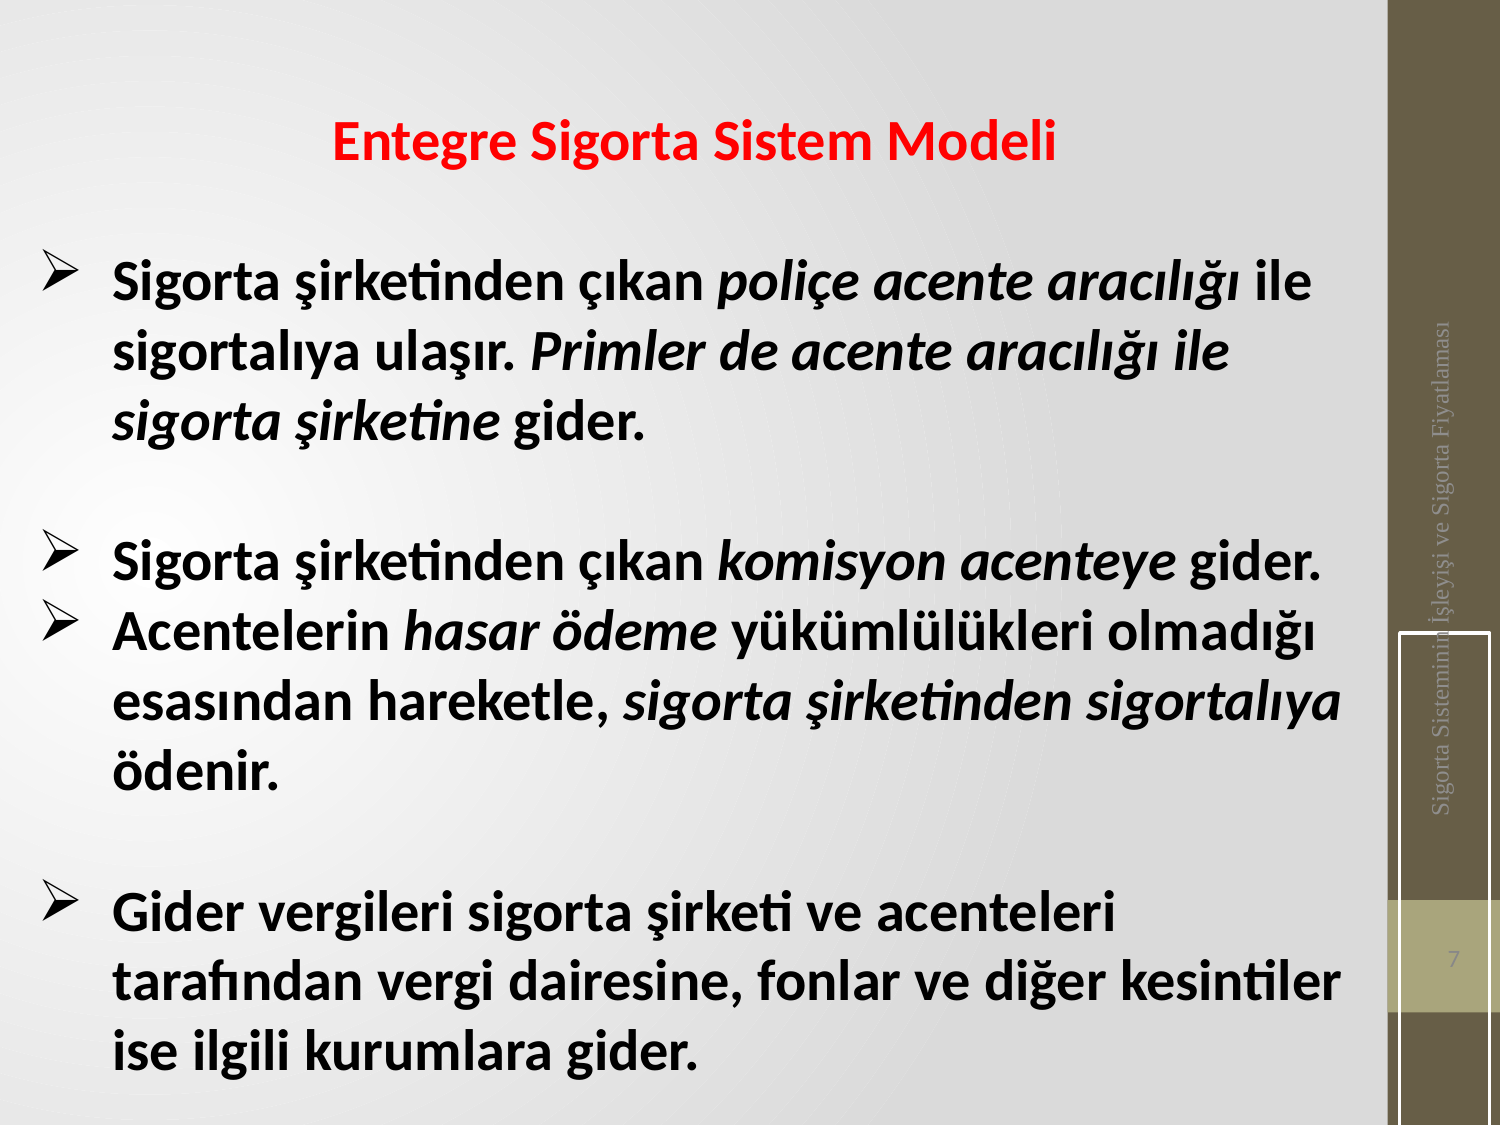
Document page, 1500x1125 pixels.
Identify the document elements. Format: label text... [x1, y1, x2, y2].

footer Sigorta Sisteminin İşleyişi ve Sigorta Fiyatlaması [1408, 250, 1469, 889]
slide_number 7 [1398, 631, 1491, 1125]
text_box Entegre Sigorta Sistem Modeli Sigorta şirketinden çıkan poliçe acente aracılığı ile sigortalıya ulaşır. Primler de acente aracılığı ile sigorta şirketine gider. Sigorta şirketinden çıkan komisyon acenteye gider. Acentelerin hasar ödeme yükümlülükleri olmadığı esasından hareketle, sigorta şirketinden sigortalıya ödenir. Gider vergileri sigorta şirketi ve acenteleri tarafından vergi dairesine, fonlar ve diğer kesintiler ise ilgili kurumlara gider. [37, 99, 1354, 1125]
